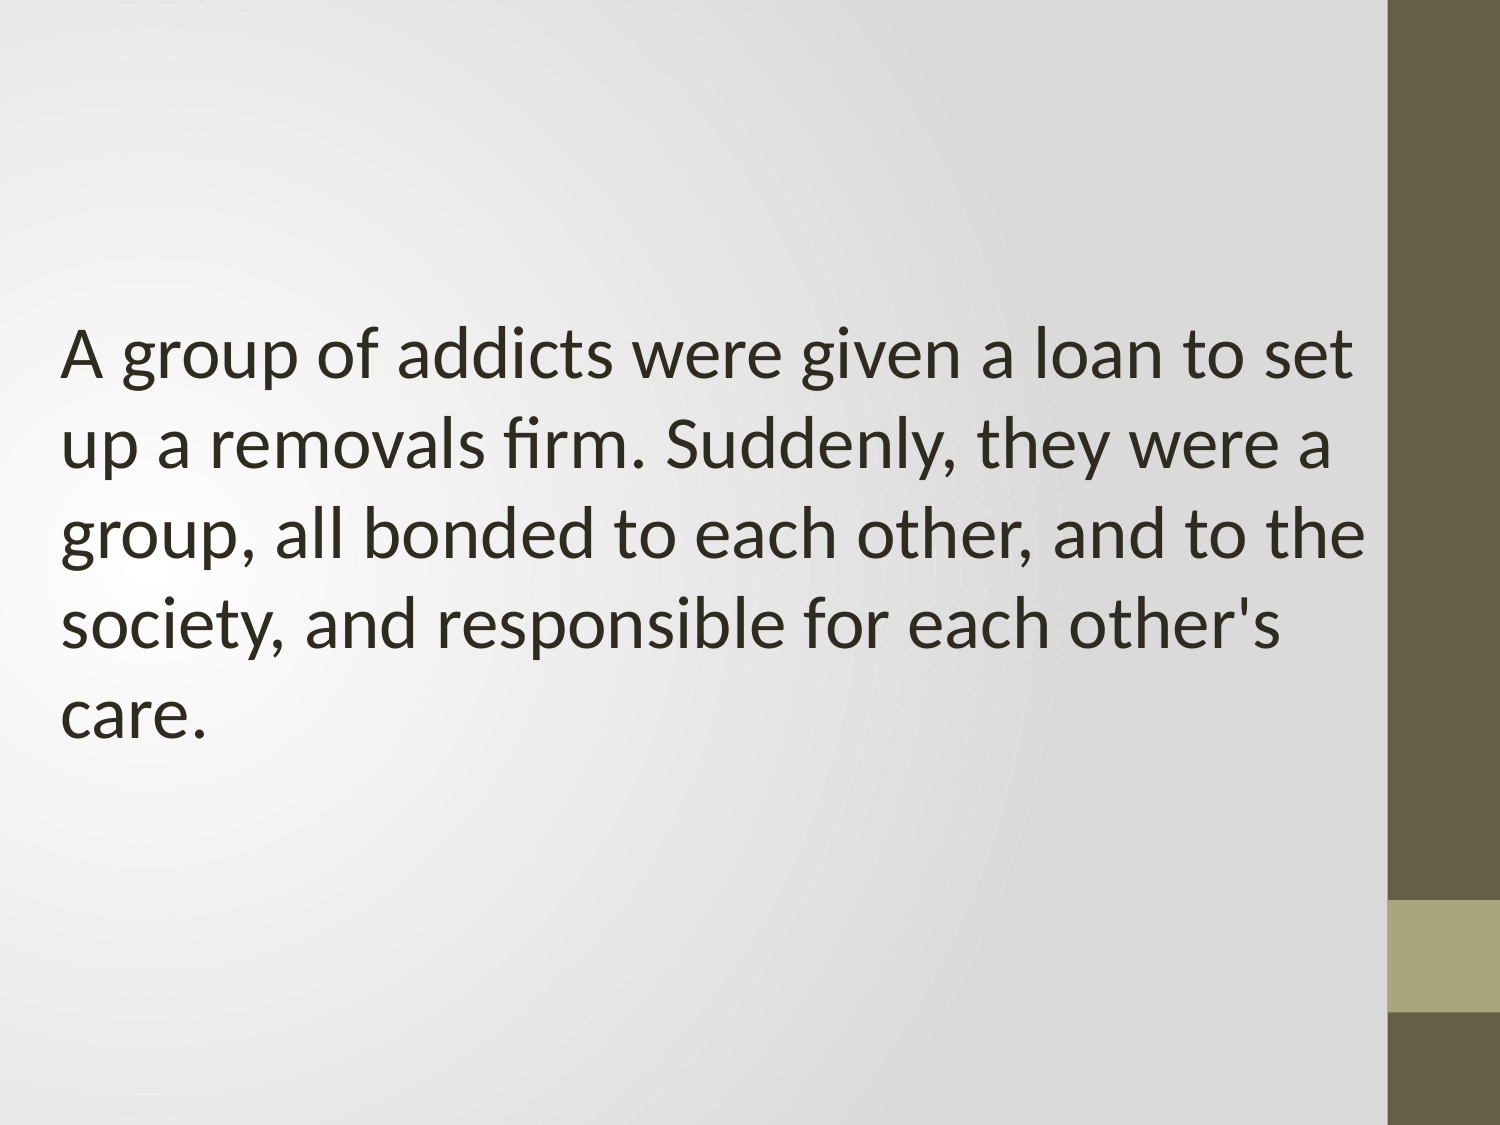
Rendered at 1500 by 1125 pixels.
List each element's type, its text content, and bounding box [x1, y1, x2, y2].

text_box A group of addicts were given a loan to set up a removals firm. Suddenly, they were a group, all bonded to each other, and to the society, and responsible for each other's care. [46, 296, 1424, 762]
